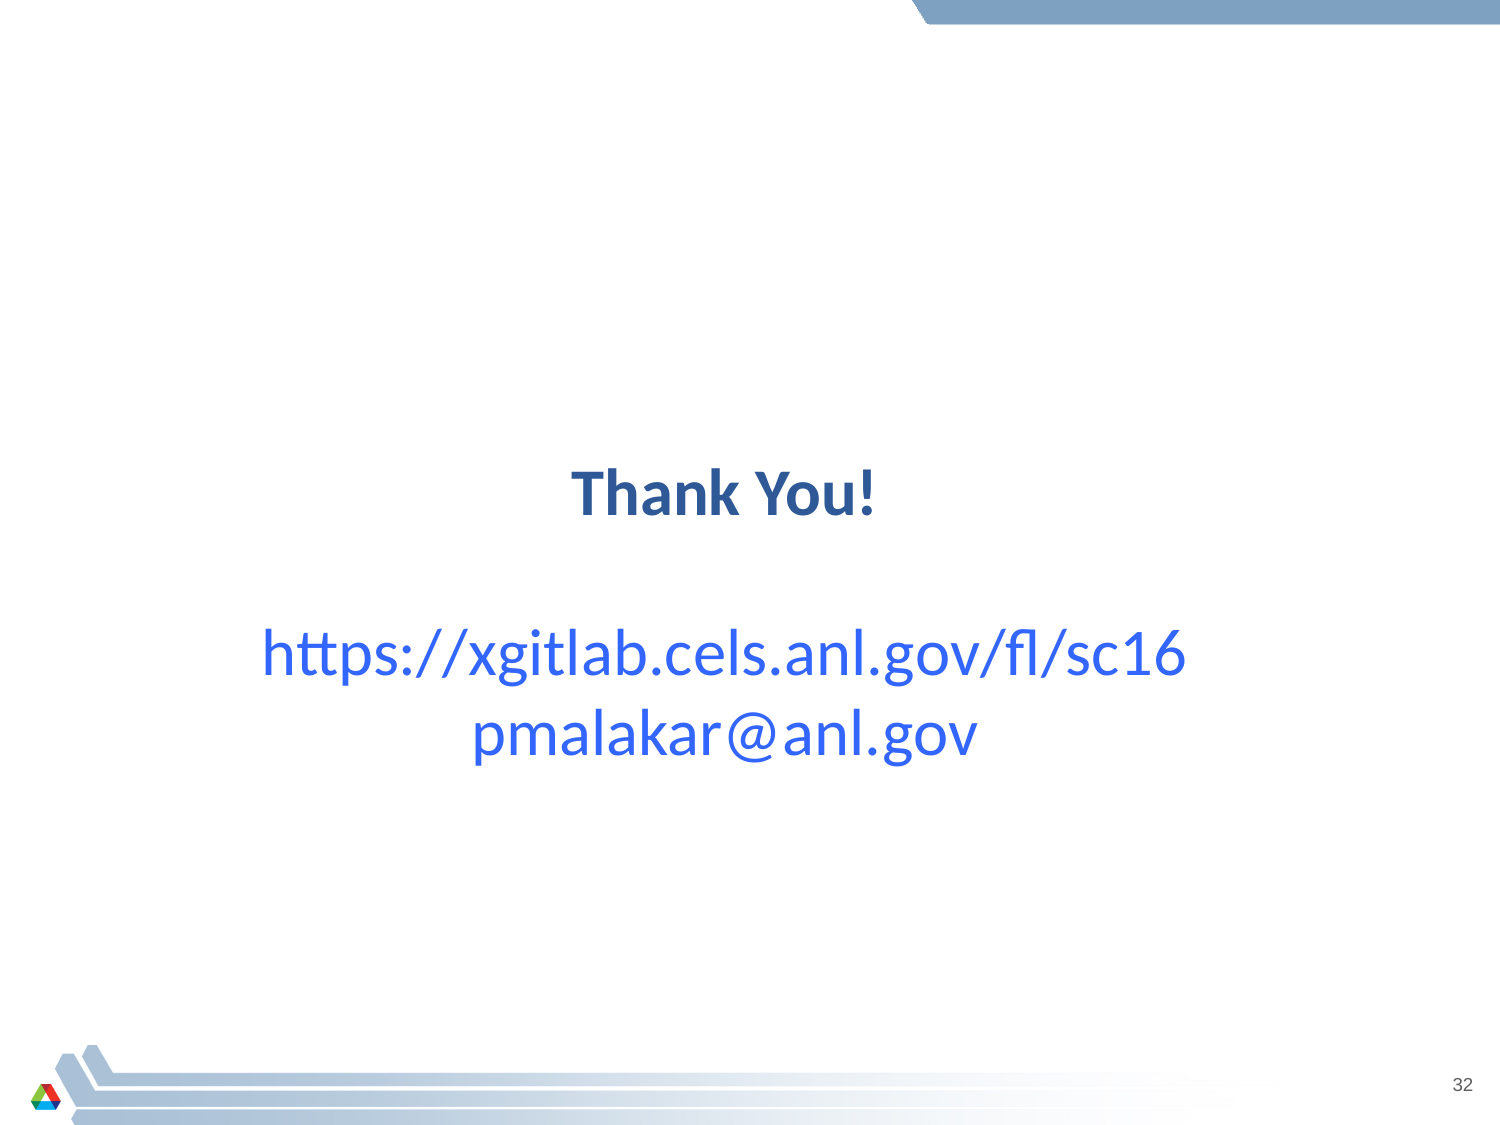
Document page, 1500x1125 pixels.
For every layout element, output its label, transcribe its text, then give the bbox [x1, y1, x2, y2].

slide_number 32 [1437, 1065, 1500, 1125]
picture [0, 0, 1500, 26]
title Thank You! https://xgitlab.cels.anl.gov/fl/sc16 pmalakar@anl.gov [50, 441, 1400, 838]
picture [0, 1037, 1500, 1125]
